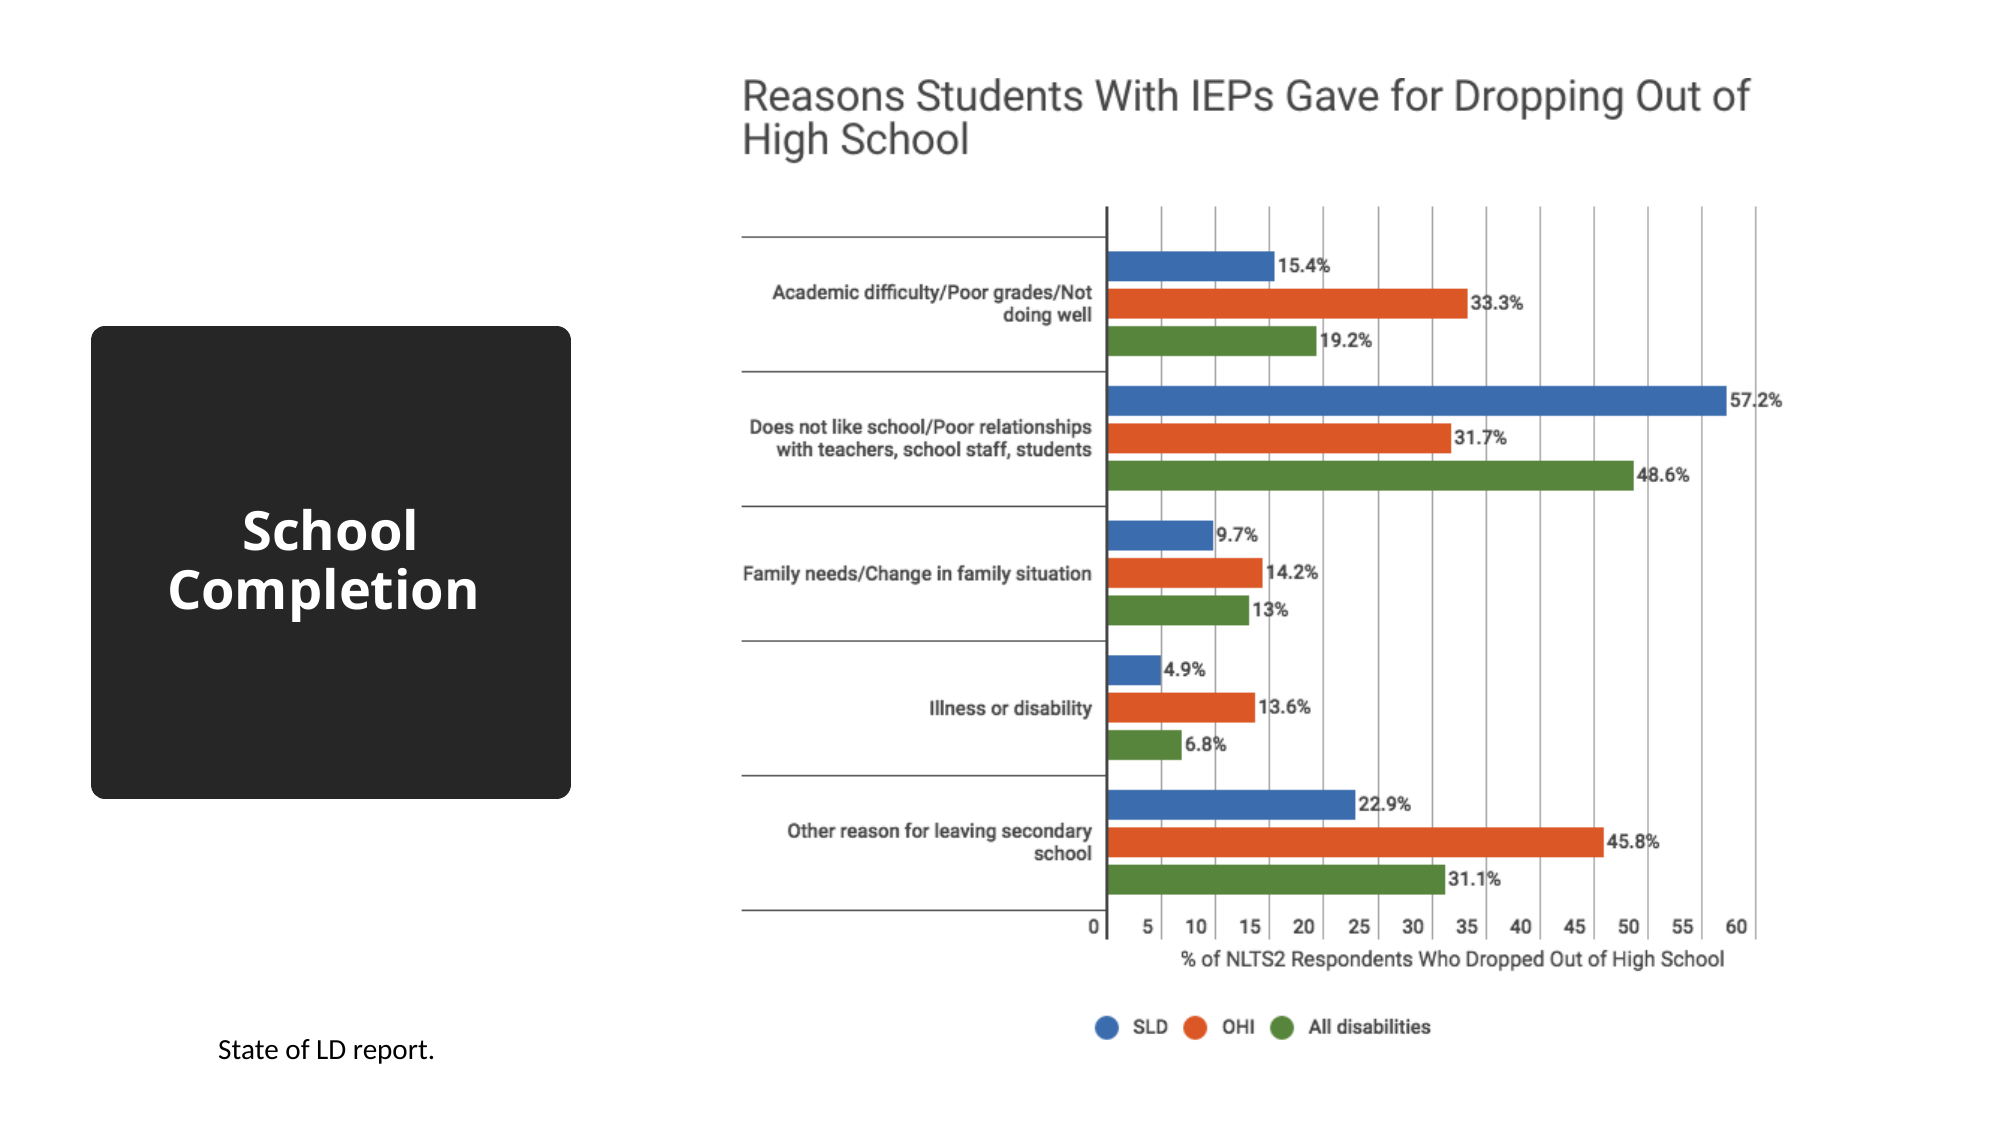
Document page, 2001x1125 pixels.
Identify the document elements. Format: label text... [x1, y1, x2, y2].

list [703, 78, 1887, 1047]
text_box State of LD report. [203, 1022, 457, 1073]
title School Completion [105, 340, 557, 785]
